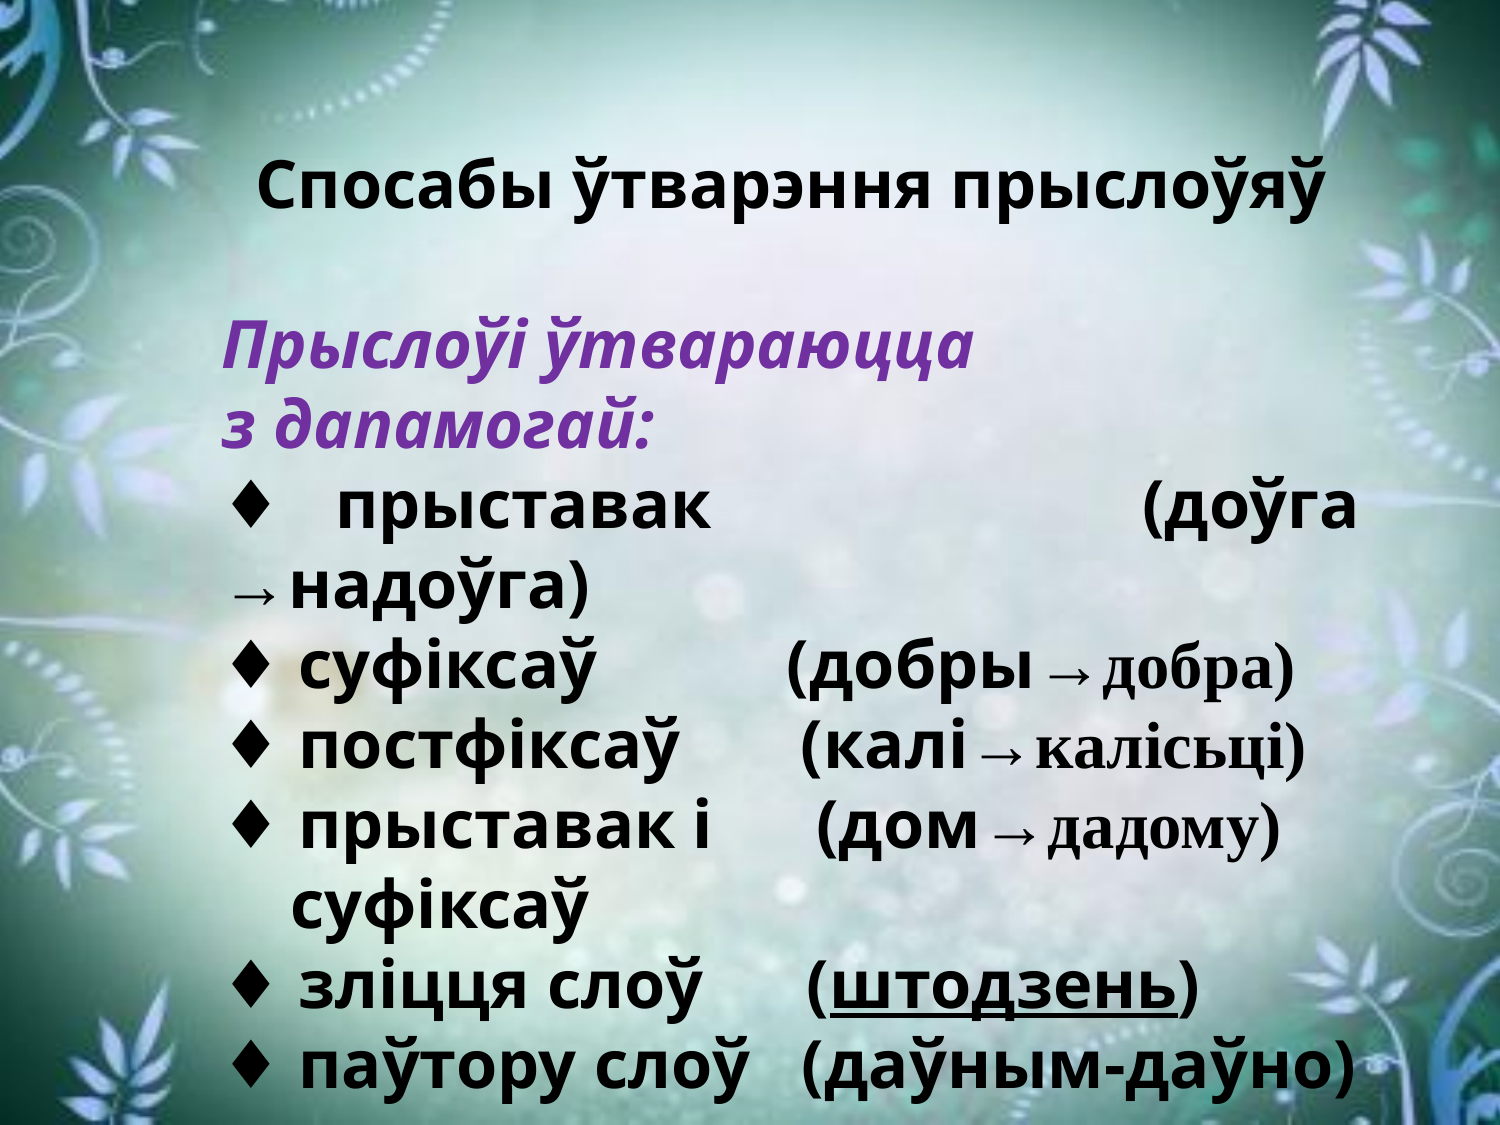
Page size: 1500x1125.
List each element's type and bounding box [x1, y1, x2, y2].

list [0, 0, 1500, 1125]
